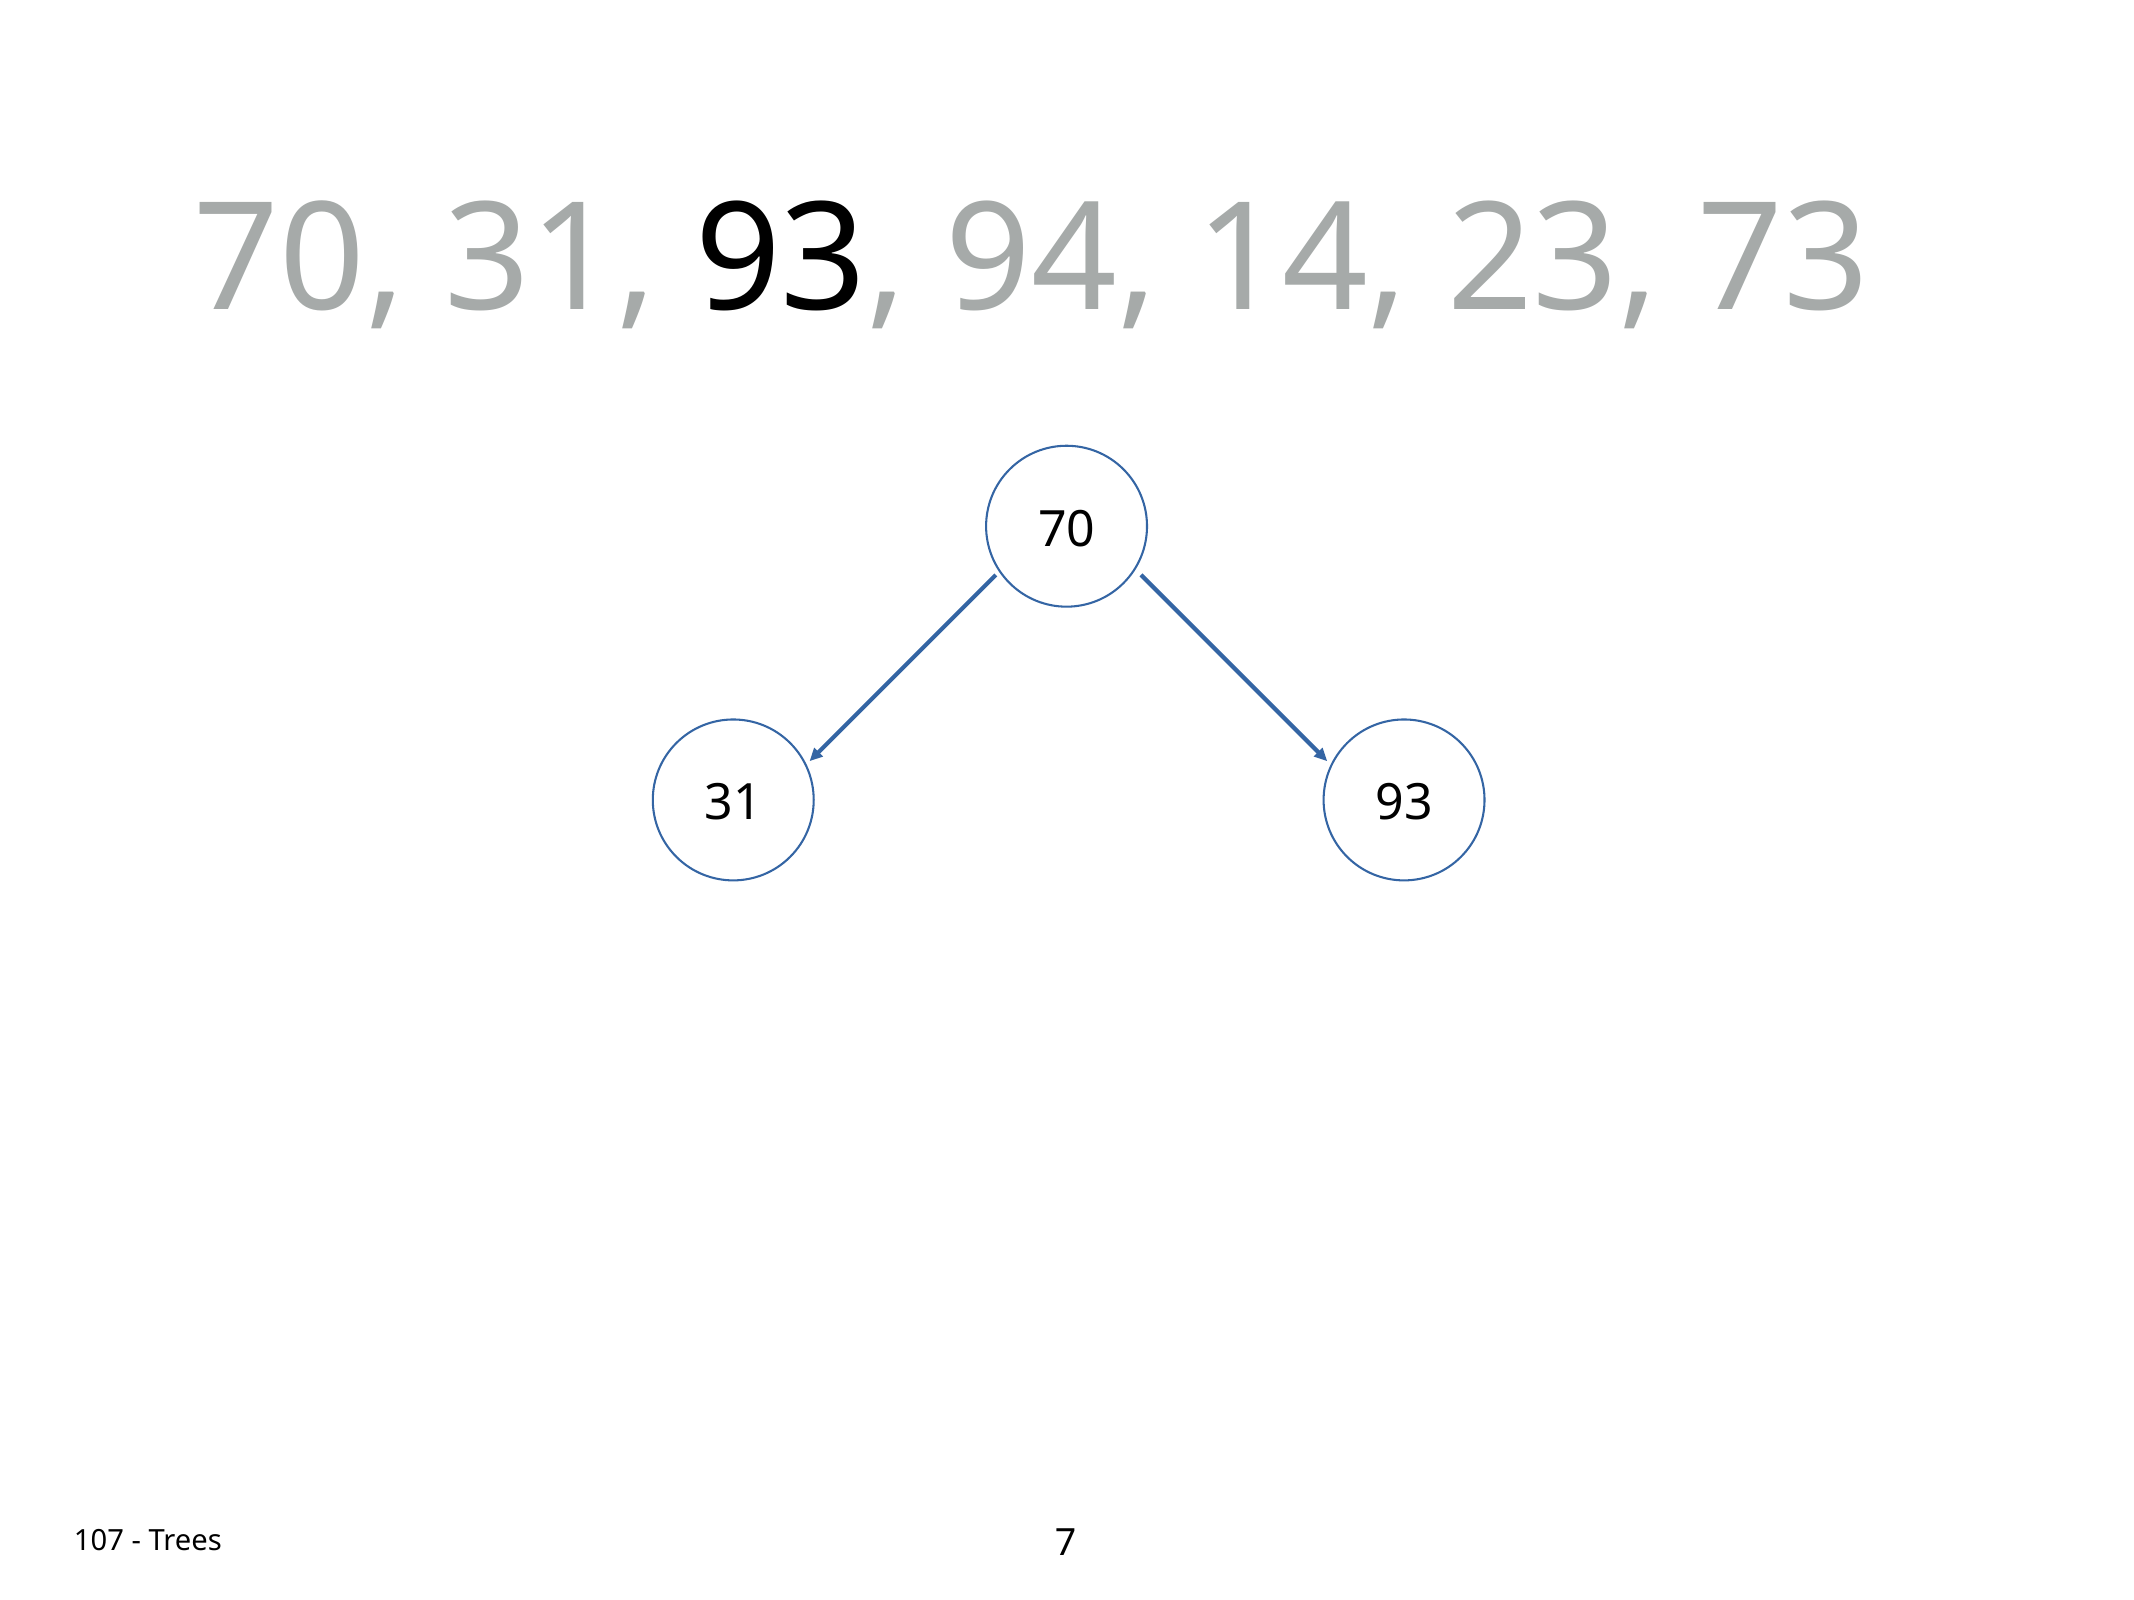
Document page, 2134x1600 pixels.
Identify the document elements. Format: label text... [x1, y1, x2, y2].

title 70, 31, 93, 94, 14, 23, 73 [155, 72, 1978, 428]
slide_number 7 [1045, 1517, 1086, 1581]
text_box [1140, 574, 1328, 761]
text_box 93 [1323, 719, 1485, 881]
text_box 31 [652, 719, 814, 881]
text_box 70 [986, 445, 1148, 607]
text_box [809, 574, 996, 761]
